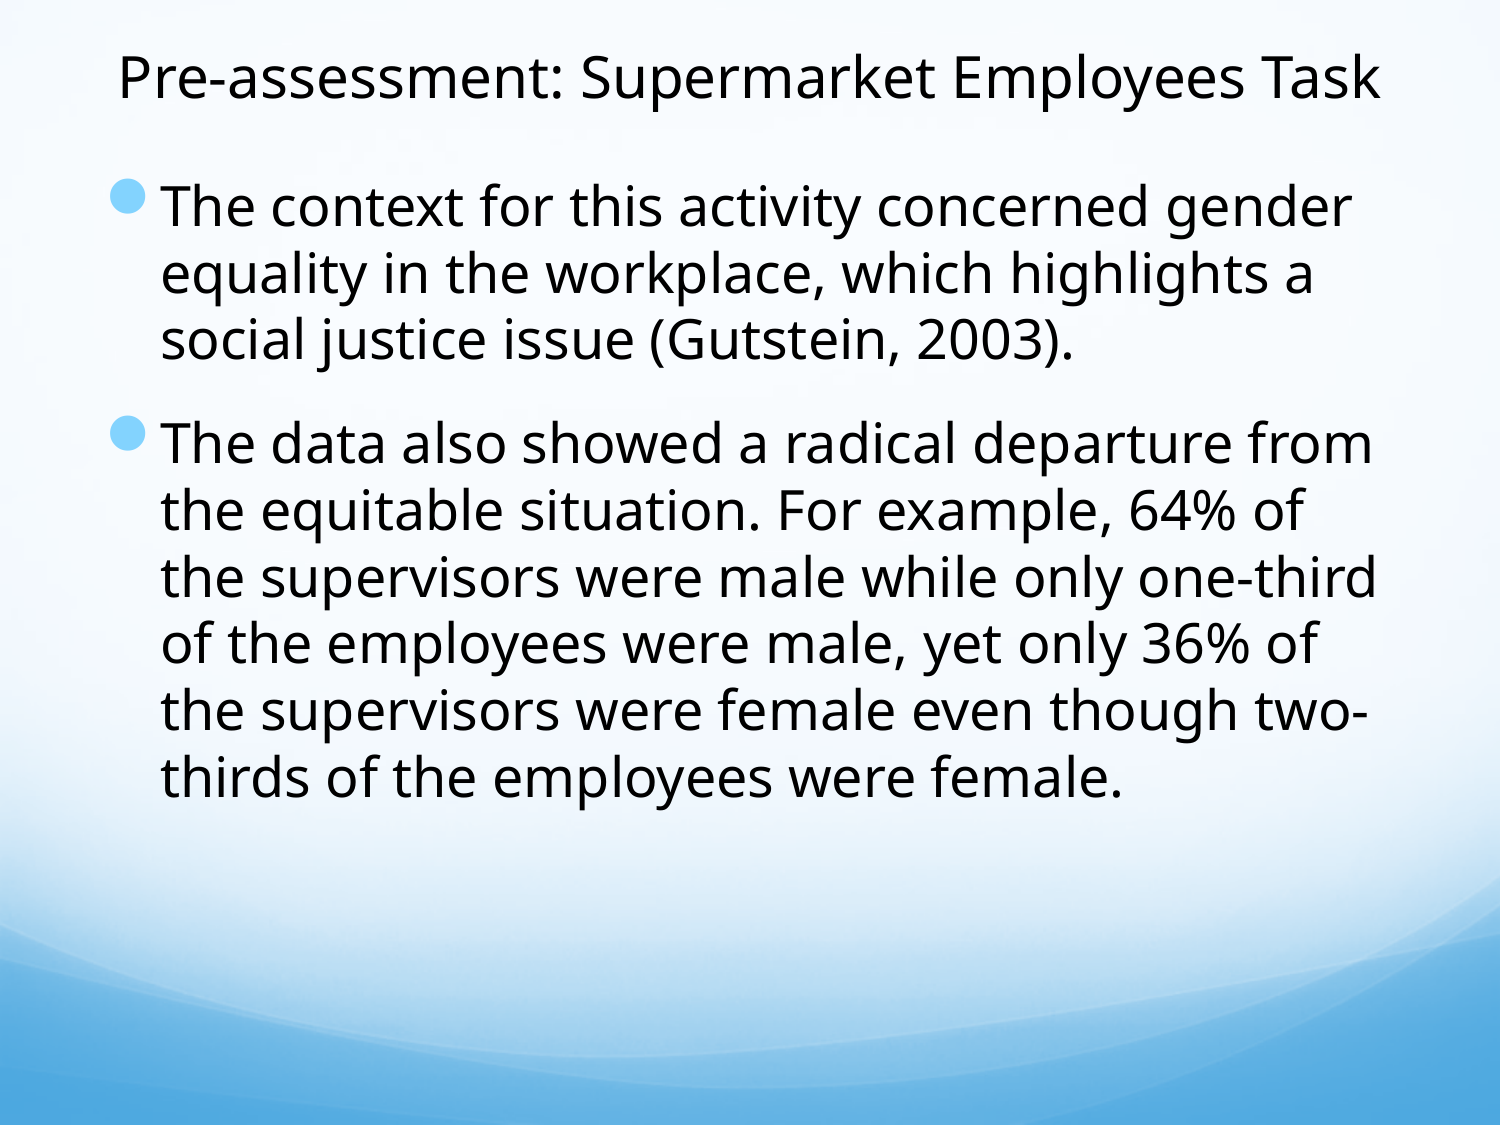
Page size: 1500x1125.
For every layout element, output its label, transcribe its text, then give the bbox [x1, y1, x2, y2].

title Pre-assessment: Supermarket Employees Task [90, 65, 1410, 73]
list The context for this activity concerned gender equality in the workplace, which highlights a social justice issue (Gutstein, 2003). The data also showed a radical departure from the equitable situation. For example, 64% of the supervisors were male while only one-third of the employees were male, yet only 36% of the supervisors were female even though two-thirds of the employees were female. [90, 73, 1410, 843]
